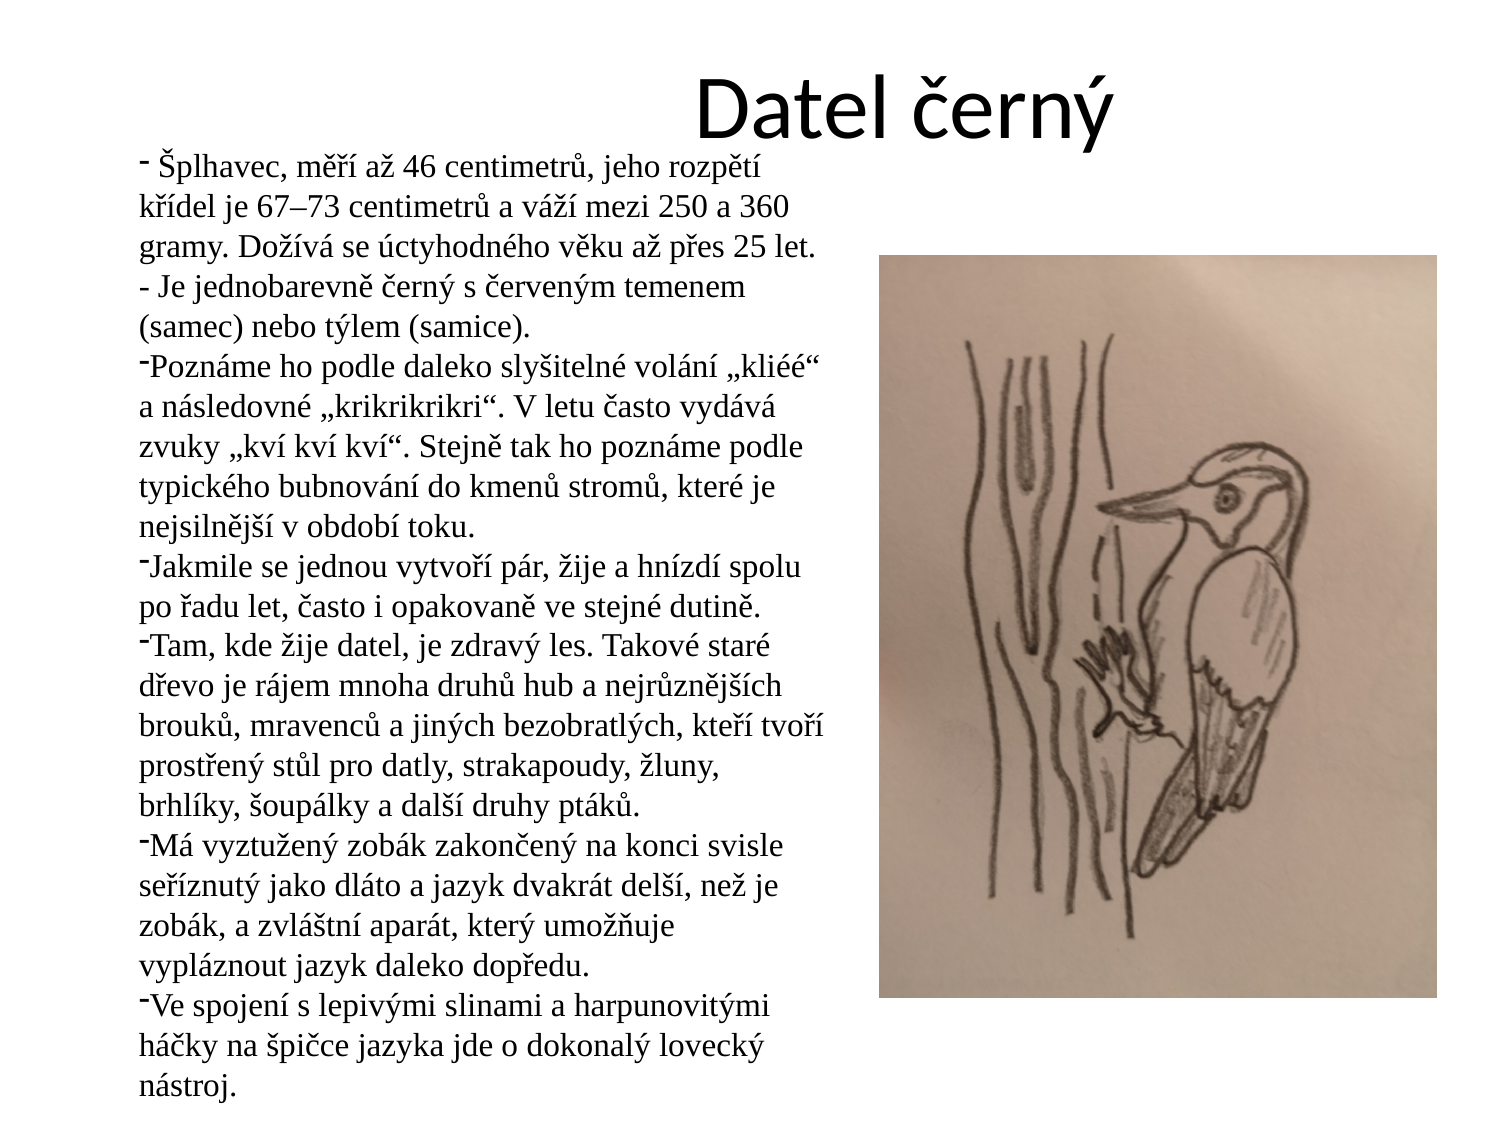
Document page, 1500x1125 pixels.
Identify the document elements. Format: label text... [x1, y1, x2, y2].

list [879, 255, 1437, 998]
text_box Šplhavec, měří až 46 centimetrů, jeho rozpětí křídel je 67–73 centimetrů a váží mezi 250 a 360 gramy. Dožívá se úctyhodného věku až přes 25 let. - Je jednobarevně černý s červeným temenem (samec) nebo týlem (samice). Poznáme ho podle daleko slyšitelné volání „kliéé“ a následovné „krikrikrikri“. V letu často vydává zvuky „kví kví kví“. Stejně tak ho poznáme podle typického bubnování do kmenů stromů, které je nejsilnější v období toku. Jakmile se jednou vytvoří pár, žije a hnízdí spolu po řadu let, často i opakovaně ve stejné dutině. Tam, kde žije datel, je zdravý les. Takové staré dřevo je rájem mnoha druhů hub a nejrůznějších brouků, mravenců a jiných bezobratlých, kteří tvoří prostřený stůl pro datly, strakapoudy, žluny, brhlíky, šoupálky a další druhy ptáků. Má vyztužený zobák zakončený na konci svisle seříznutý jako dláto a jazyk dvakrát delší, než je zobák, a zvláštní aparát, který umožňuje vypláznout jazyk daleko dopředu. Ve spojení s lepivými slinami a harpunovitými háčky na špičce jazyka jde o dokonalý lovecký nástroj. [123, 137, 845, 1125]
title Datel černý [230, 30, 1500, 173]
